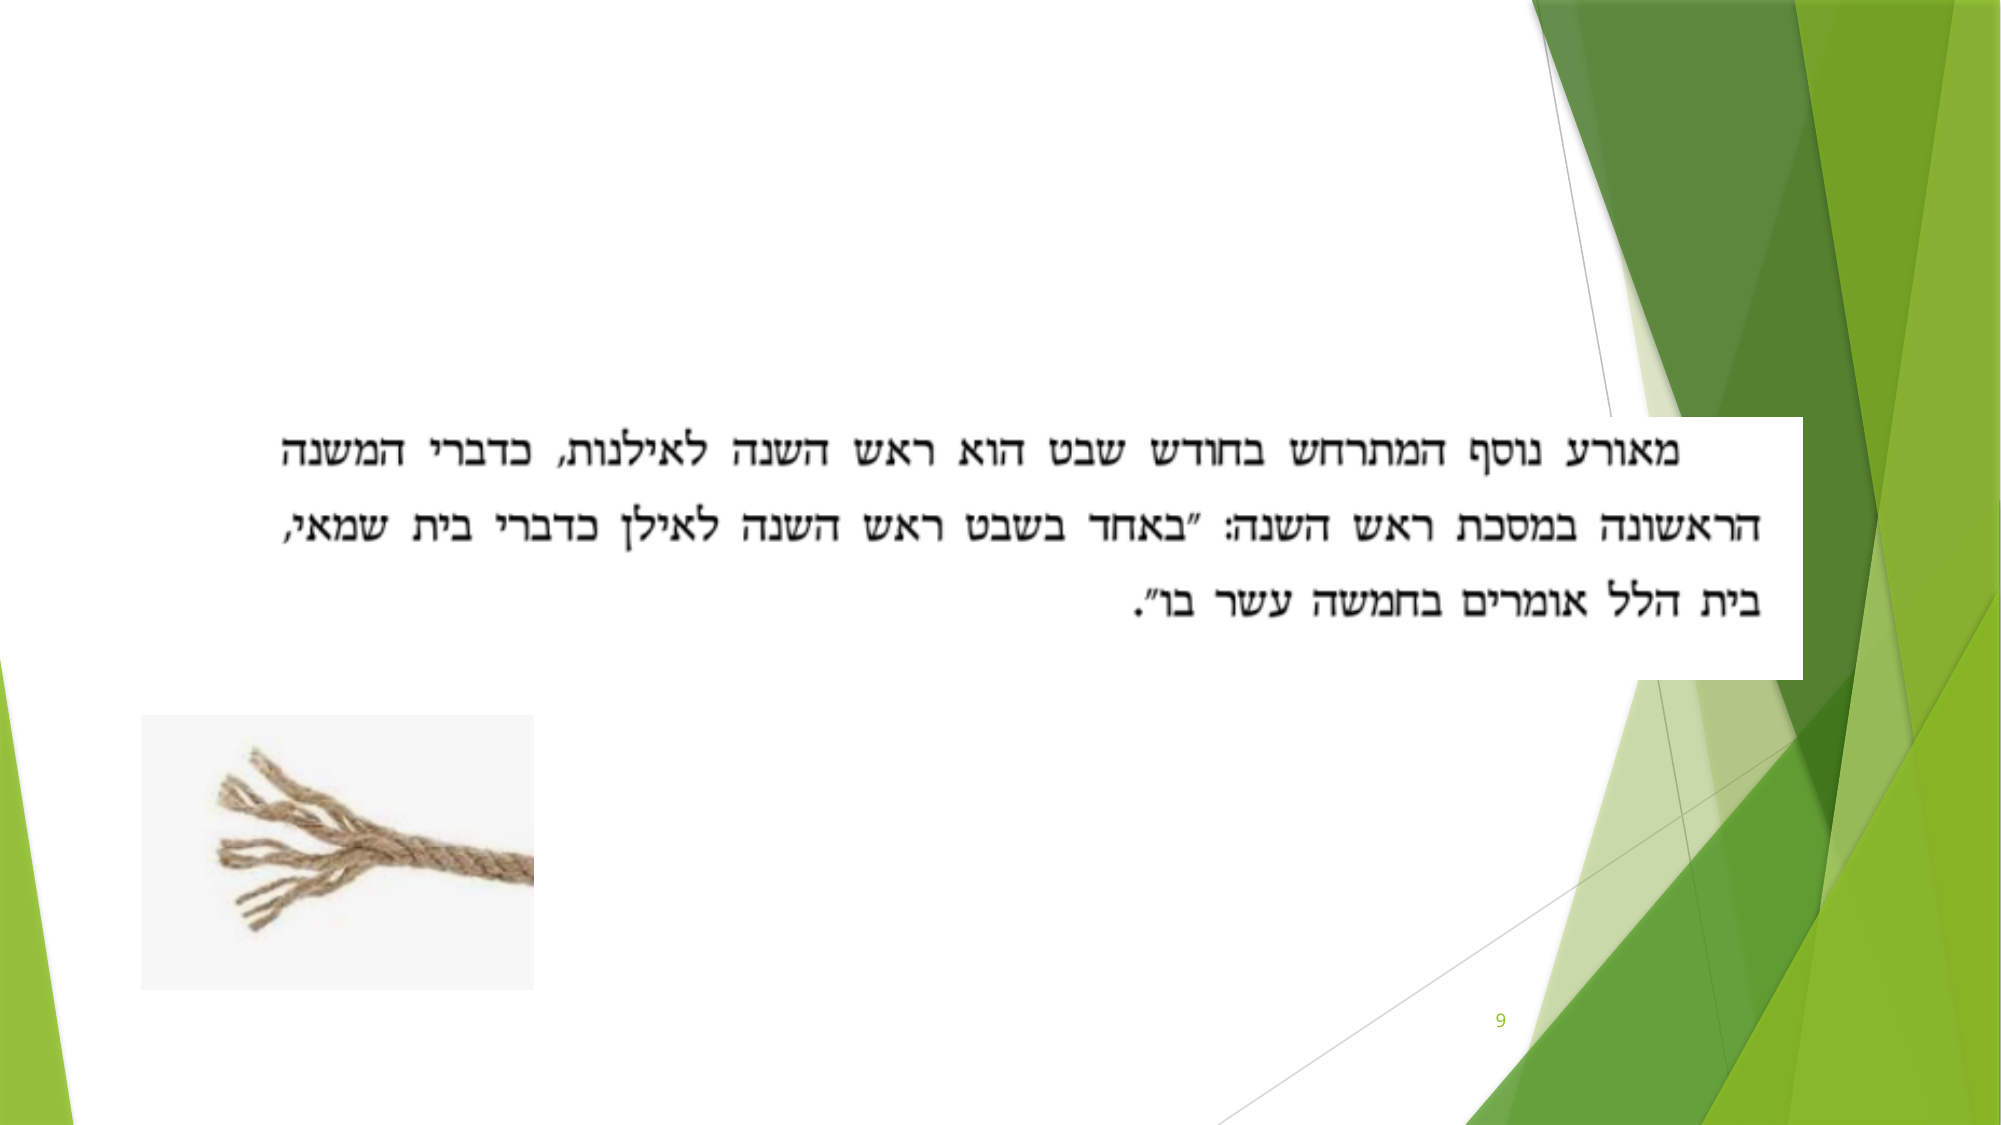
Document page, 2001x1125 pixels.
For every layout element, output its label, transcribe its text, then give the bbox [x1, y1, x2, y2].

picture [140, 715, 534, 990]
picture [218, 416, 1804, 681]
slide_number 9 [1409, 991, 1522, 1051]
